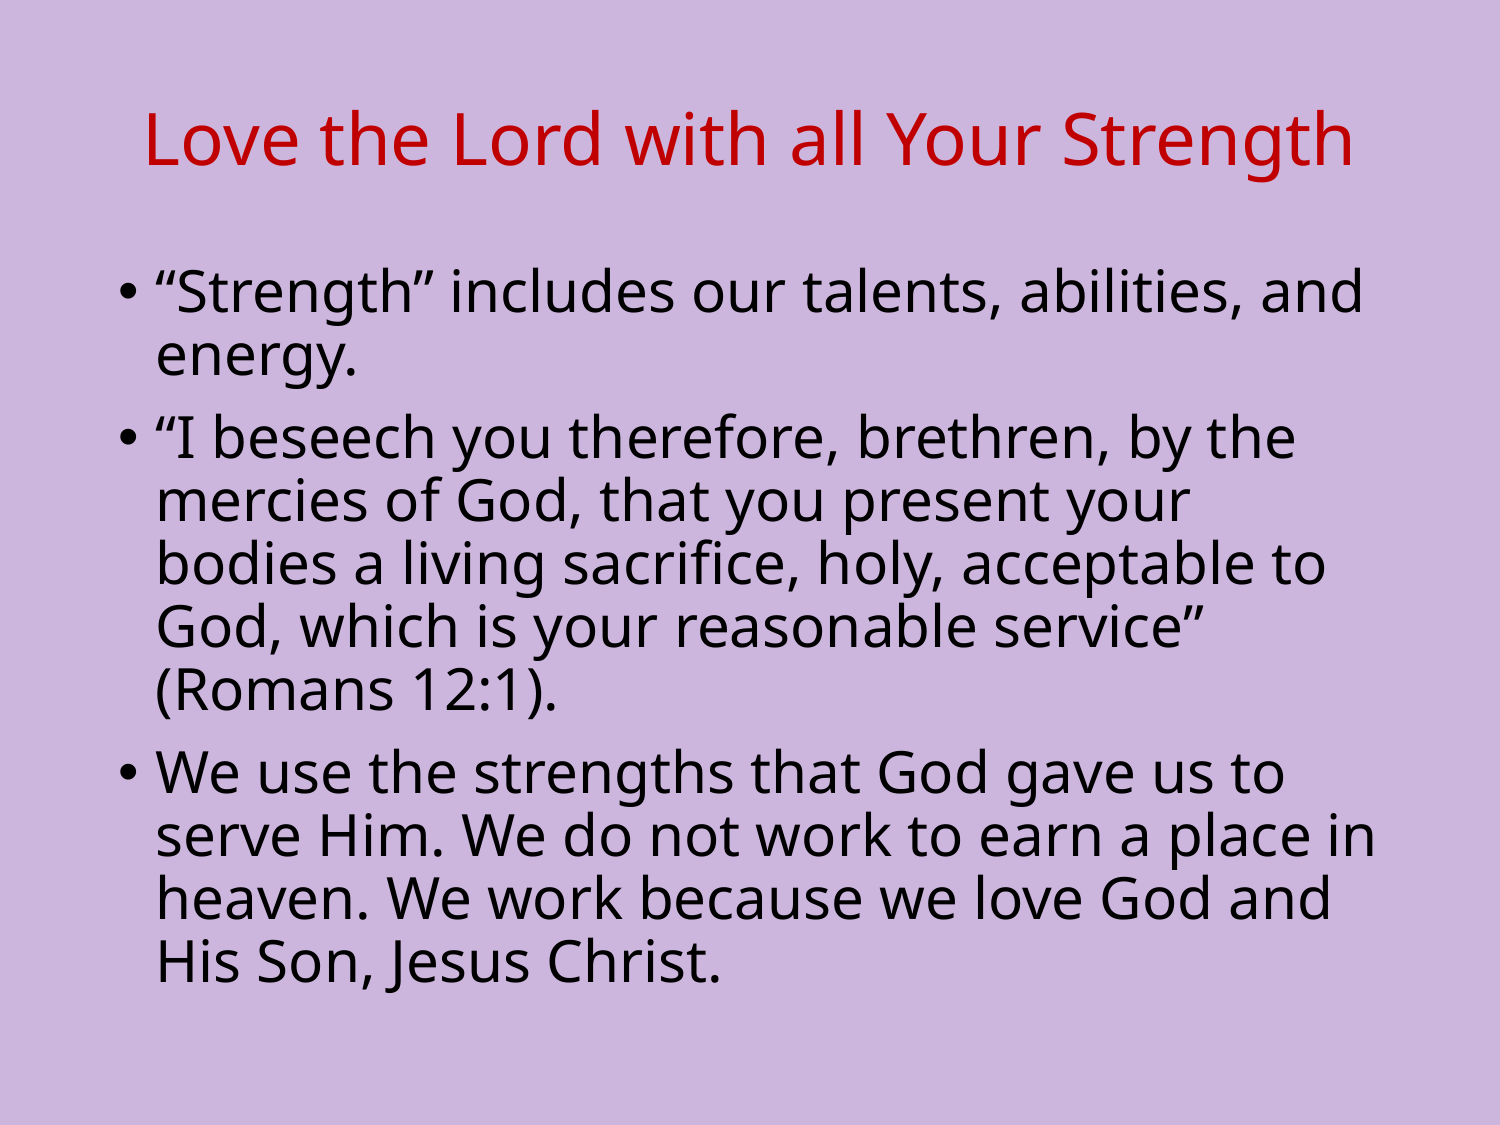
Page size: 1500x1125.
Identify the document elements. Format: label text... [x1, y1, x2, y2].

list “Strength” includes our talents, abilities, and energy. “I beseech you therefore, brethren, by the mercies of God, that you present your bodies a living sacrifice, holy, acceptable to God, which is your reasonable service” (Romans 12:1). We use the strengths that God gave us to serve Him. We do not work to earn a place in heaven. We work because we love God and His Son, Jesus Christ. [103, 254, 1397, 1066]
title Love the Lord with all Your Strength [103, 59, 1397, 225]
